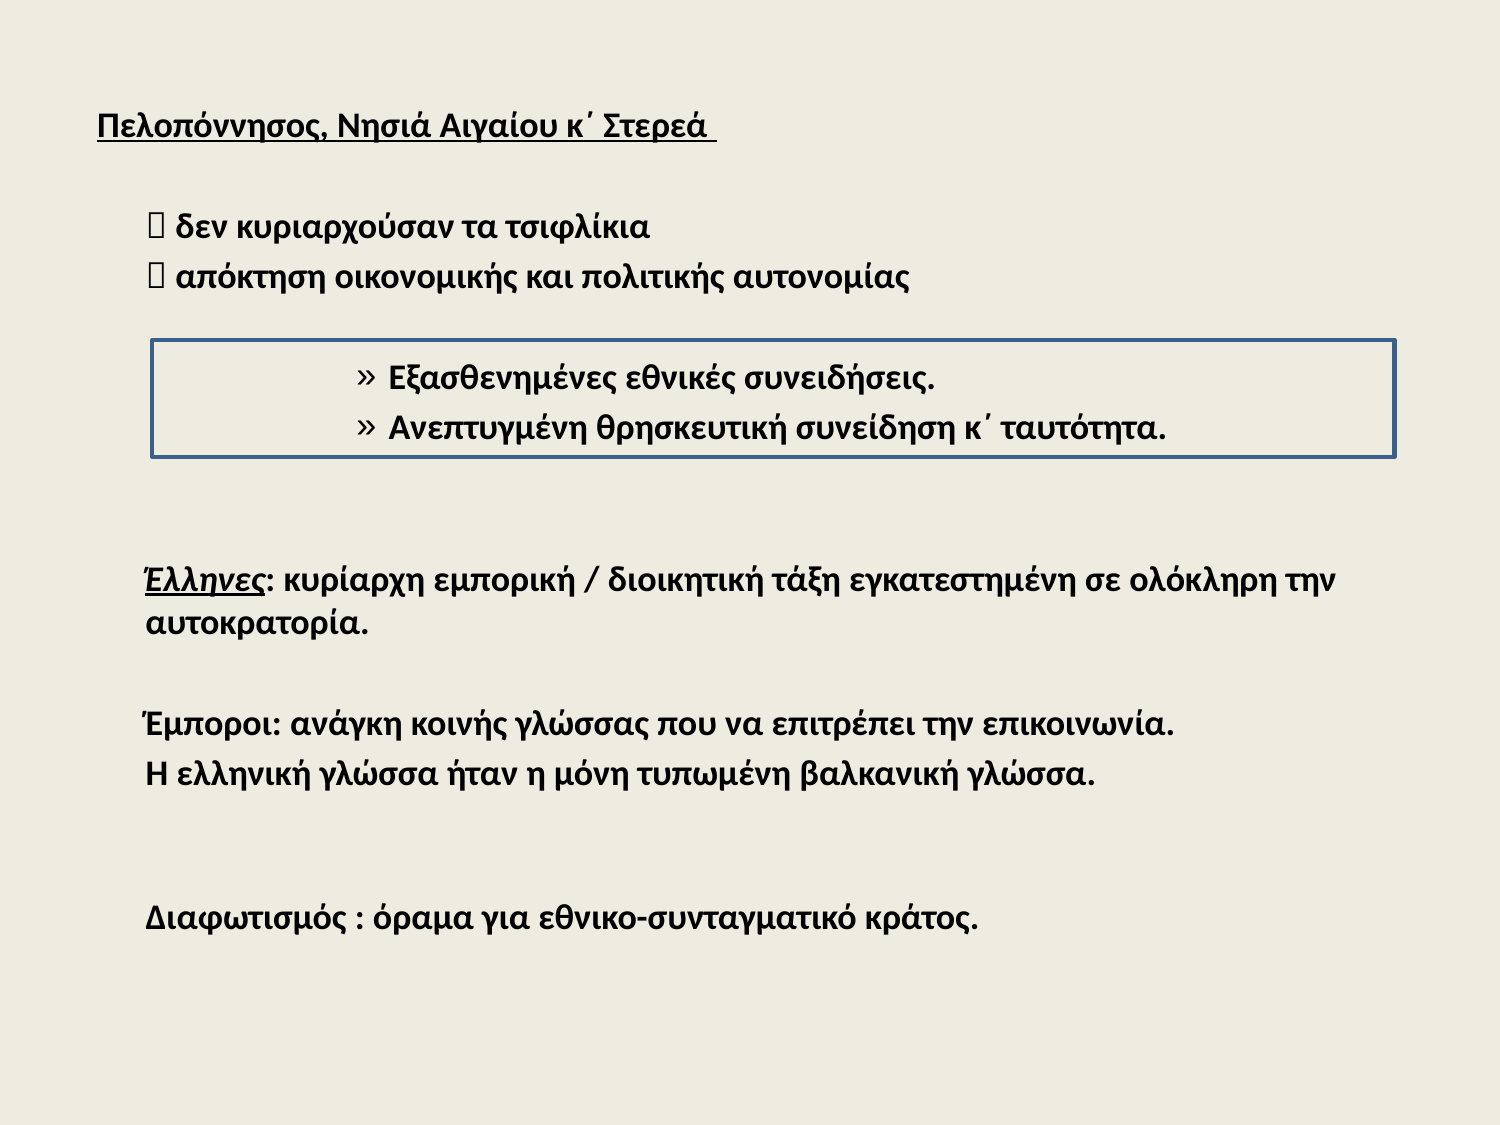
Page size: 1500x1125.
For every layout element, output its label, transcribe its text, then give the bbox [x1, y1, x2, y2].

text_box [150, 338, 1397, 459]
text_box [150, 525, 1373, 635]
list Πελοπόννησος, Νησιά Αιγαίου κ΄ Στερεά  δεν κυριαρχούσαν τα τσιφλίκια  απόκτηση οικονομικής και πολιτικής αυτονομίας Εξασθενημένες εθνικές συνειδήσεις. Ανεπτυγμένη θρησκευτική συνείδηση κ΄ ταυτότητα. Έλληνες: κυρίαρχη εμπορική / διοικητική τάξη εγκατεστημένη σε ολόκληρη την αυτοκρατορία. Έμποροι: ανάγκη κοινής γλώσσας που να επιτρέπει την επικοινωνία. Η ελληνική γλώσσα ήταν η μόνη τυπωμένη βαλκανική γλώσσα. Διαφωτισμός : όραμα για εθνικο-συνταγματικό κράτος. [82, 93, 1432, 950]
